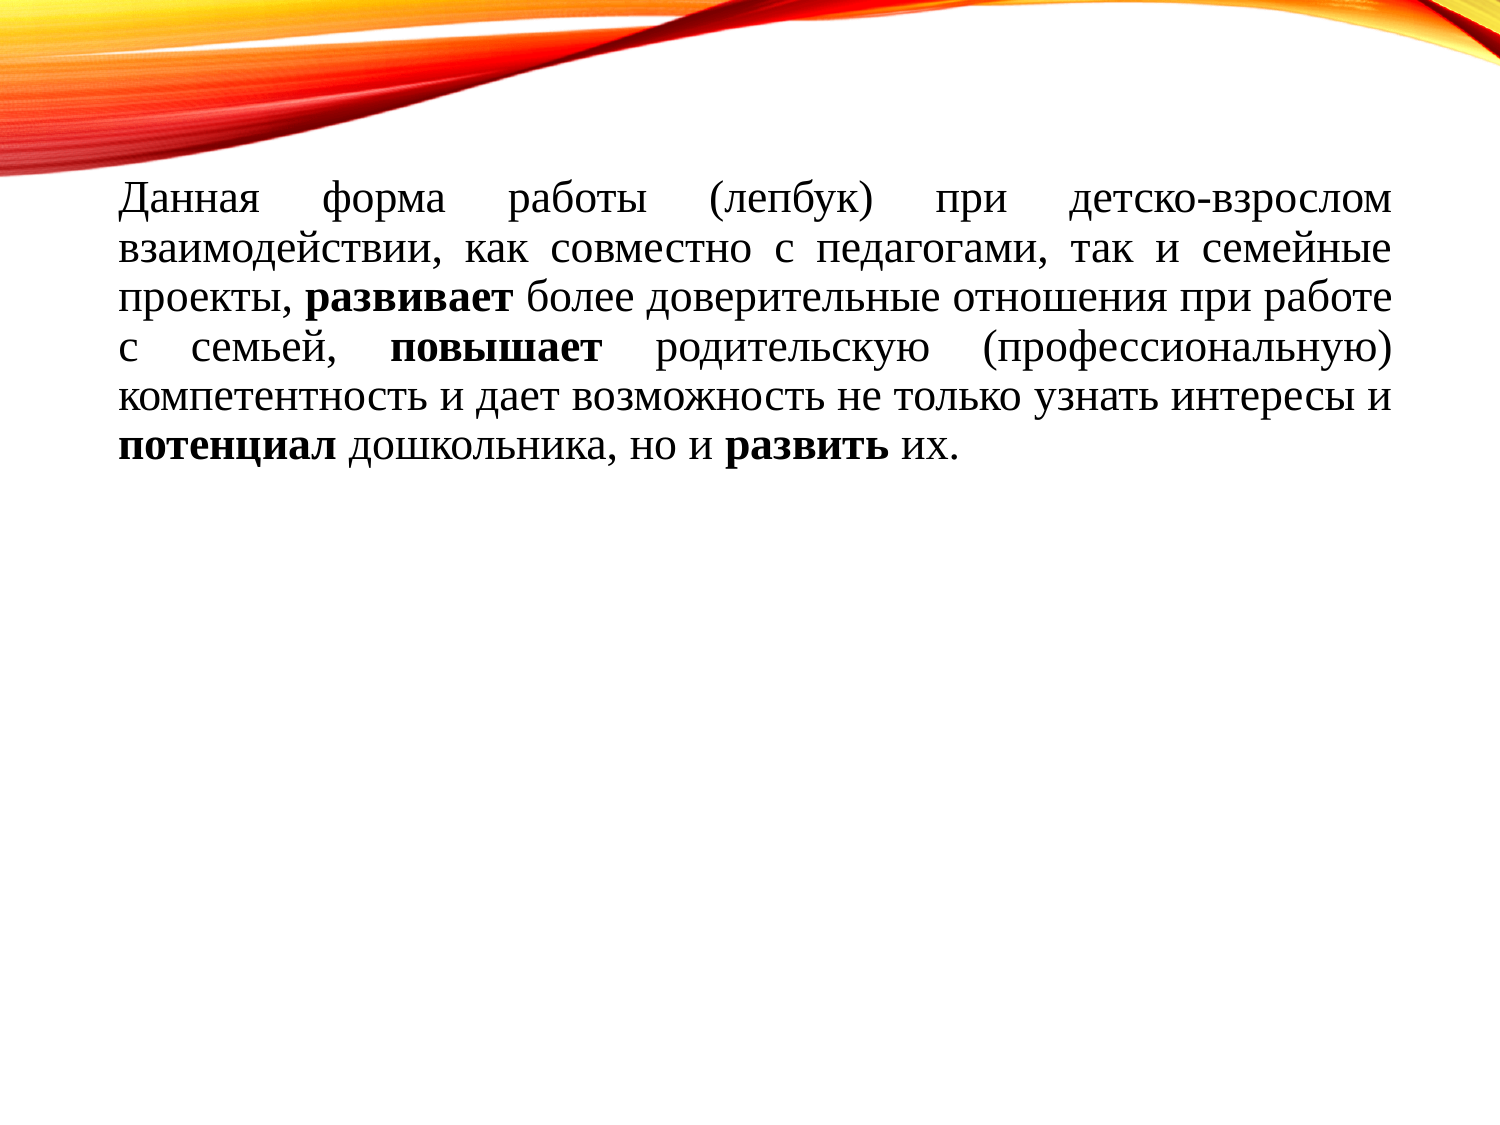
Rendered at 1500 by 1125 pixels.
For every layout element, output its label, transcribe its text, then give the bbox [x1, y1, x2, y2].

picture [0, 0, 1500, 178]
list Данная форма работы (лепбук) при детско-взрослом взаимодействии, как совместно с педагогами, так и семейные проекты, развивает более доверительные отношения при работе с семьей, повышает родительскую (профессиональную) компетентность и дает возможность не только узнать интересы и потенциал дошкольника, но и развить их. [103, 165, 1409, 834]
